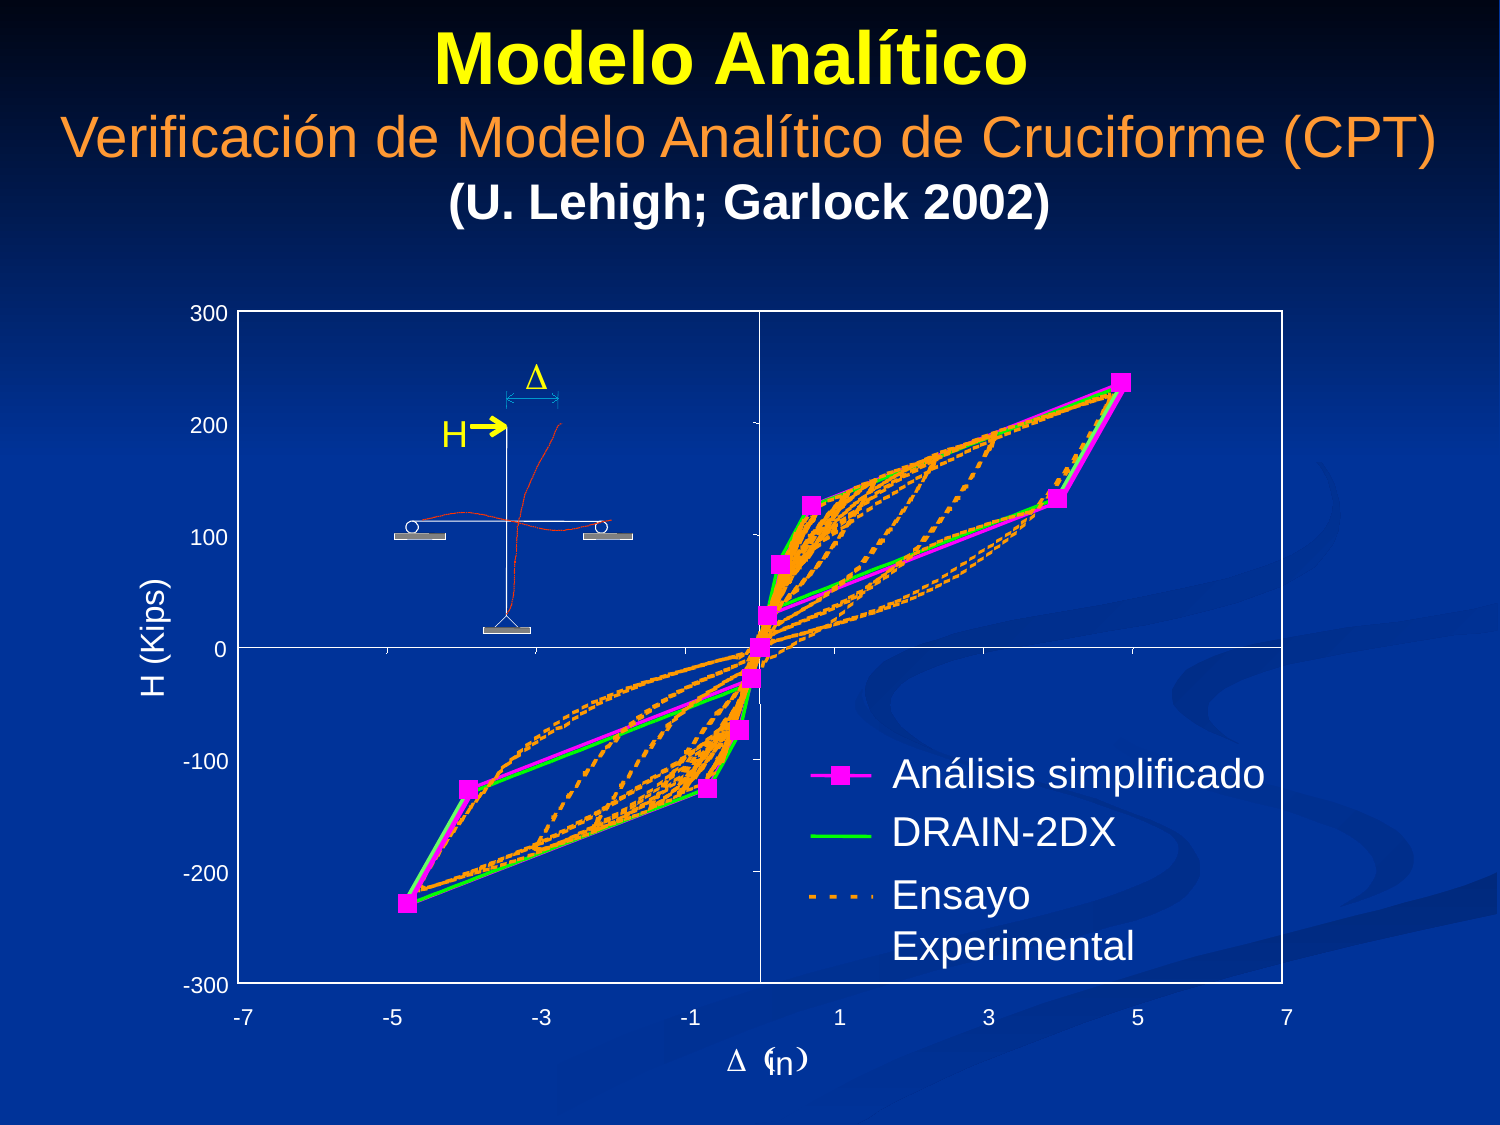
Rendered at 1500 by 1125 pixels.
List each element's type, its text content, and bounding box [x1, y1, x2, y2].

text_box Modelo Analítico Verificación de Modelo Analítico de Cruciforme (CPT) (U. Lehigh; Garlock 2002) [5, 7, 1495, 232]
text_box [130, 297, 1294, 1083]
